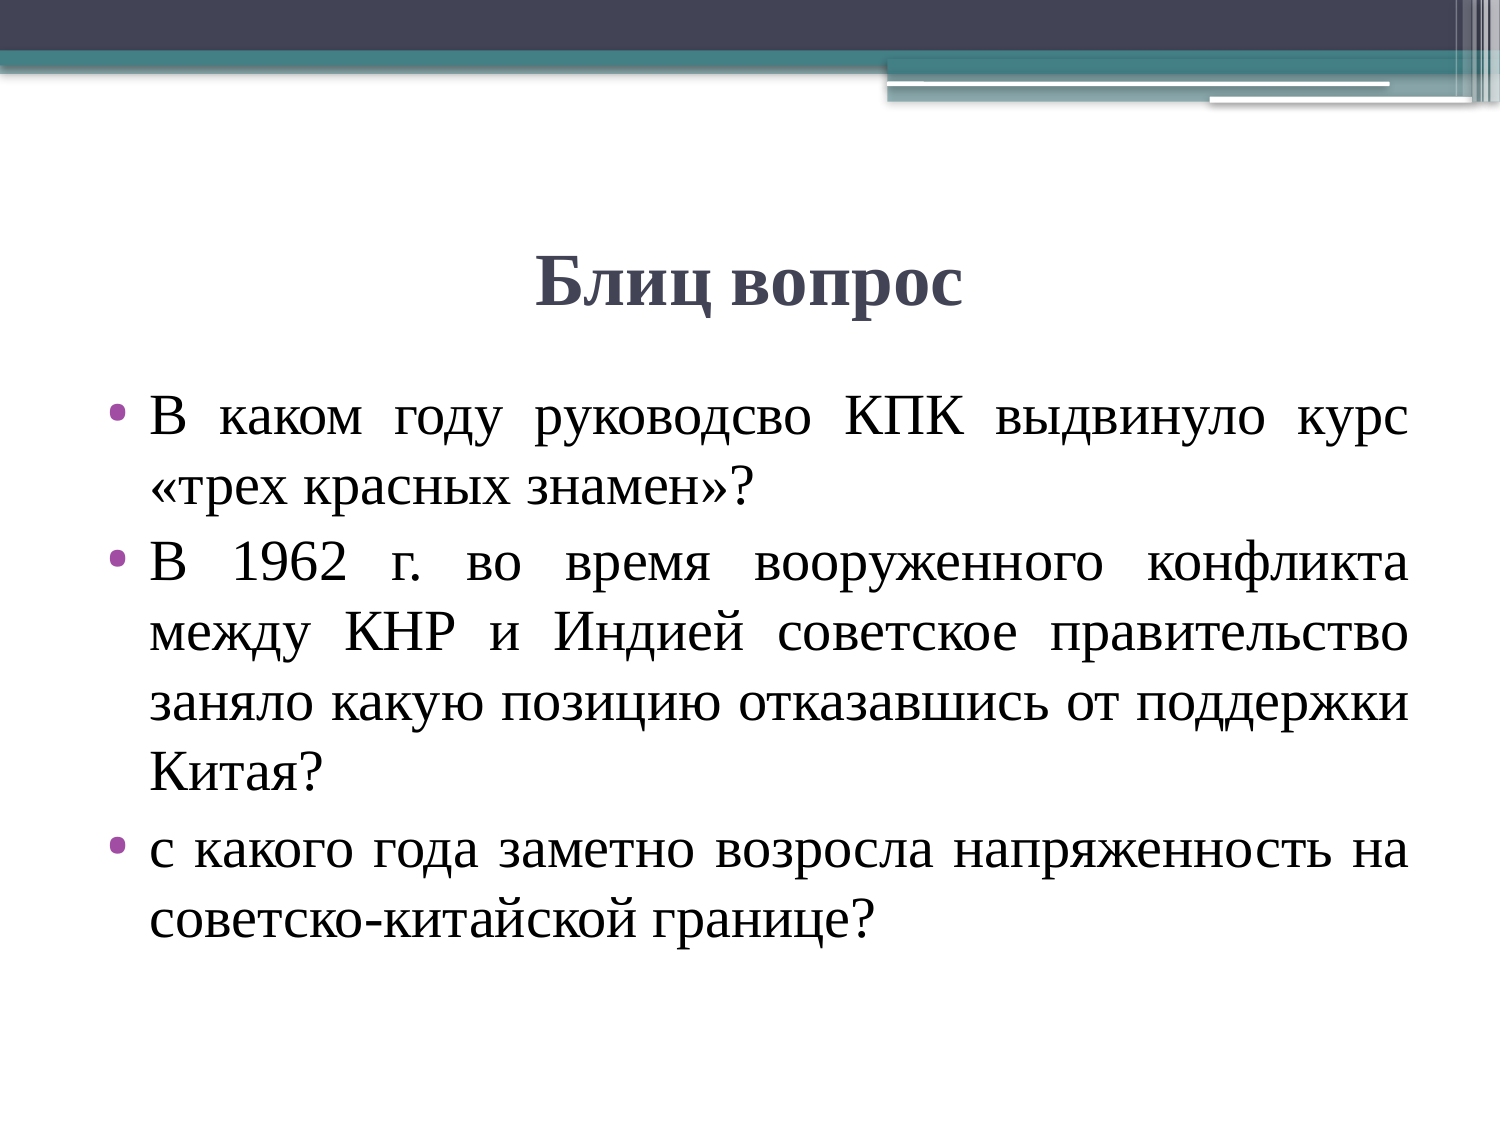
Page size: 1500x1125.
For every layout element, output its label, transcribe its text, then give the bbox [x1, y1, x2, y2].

title Блиц вопрос [75, 187, 1425, 363]
list В каком году руководсво КПК выдвинуло курс «трех красных знамен»? В 1962 г. во время вооруженного конфликта между КНР и Индией советское правительство заняло какую позицию отказавшись от поддержки Китая? с какого года заметно возросла напряженность на советско-китайской границе? [75, 368, 1425, 1079]
